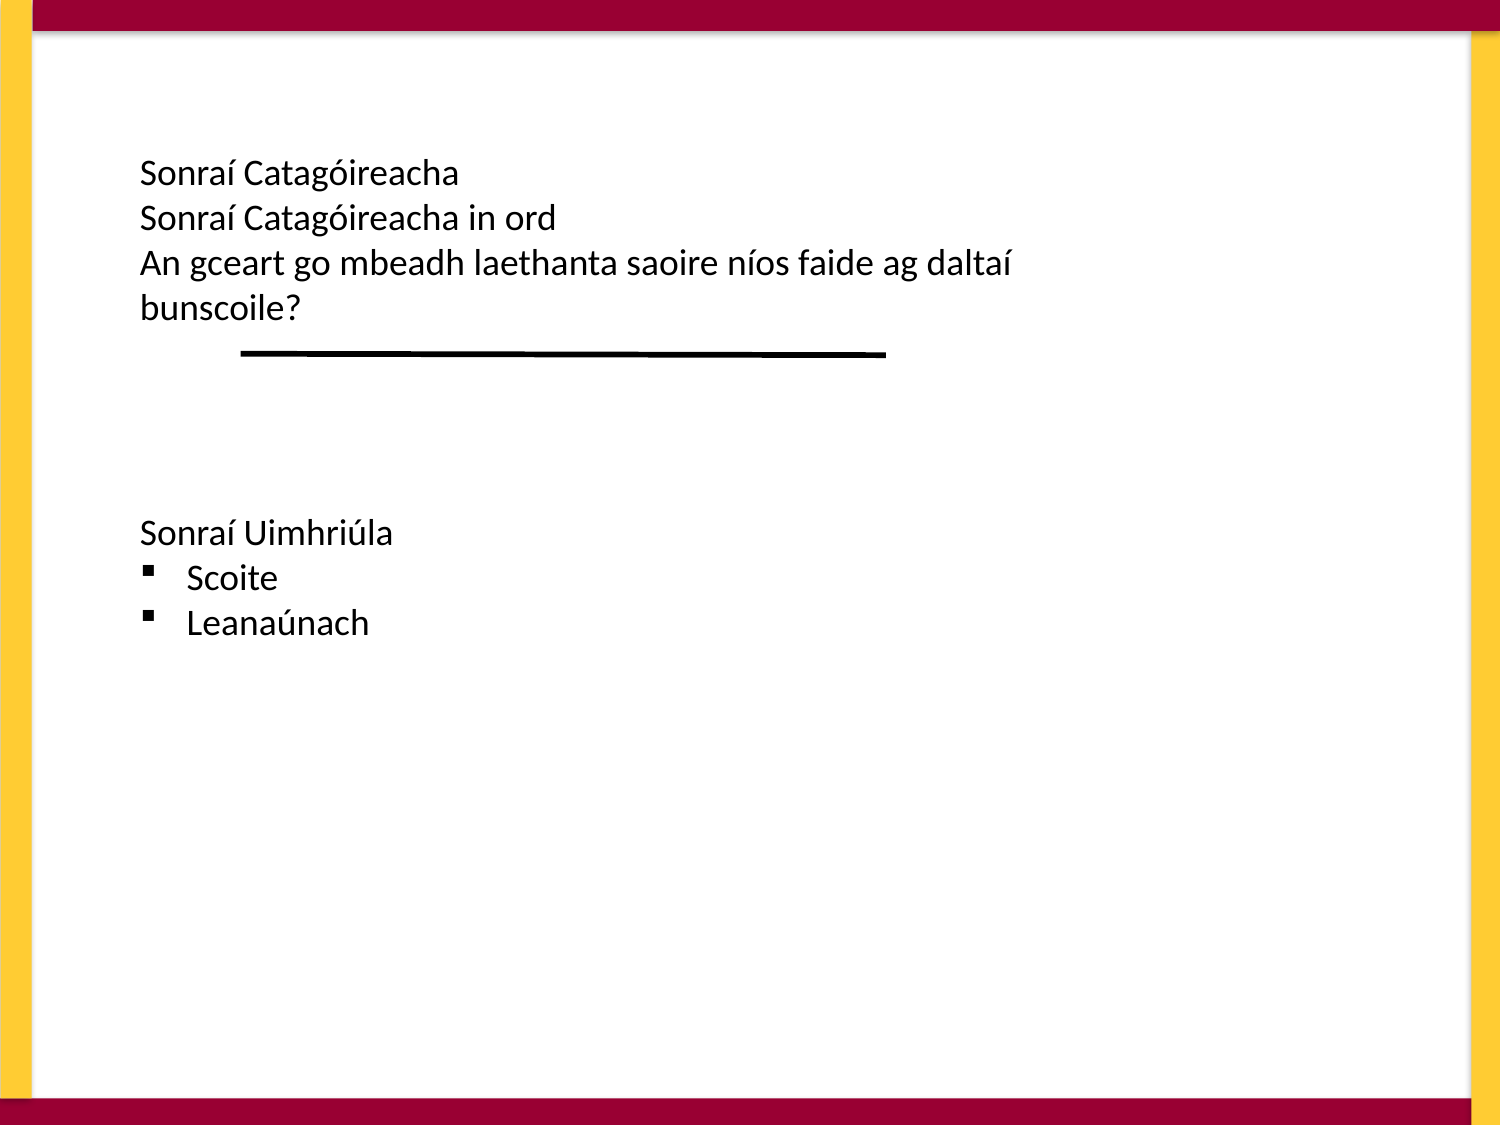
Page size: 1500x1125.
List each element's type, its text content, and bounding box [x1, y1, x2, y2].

text_box Sonraí Catagóireacha Sonraí Catagóireacha in ord An gceart go mbeadh laethanta saoire níos faide ag daltaí bunscoile? Sonraí Uimhriúla Scoite Leanaúnach [124, 140, 1088, 651]
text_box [240, 357, 885, 362]
